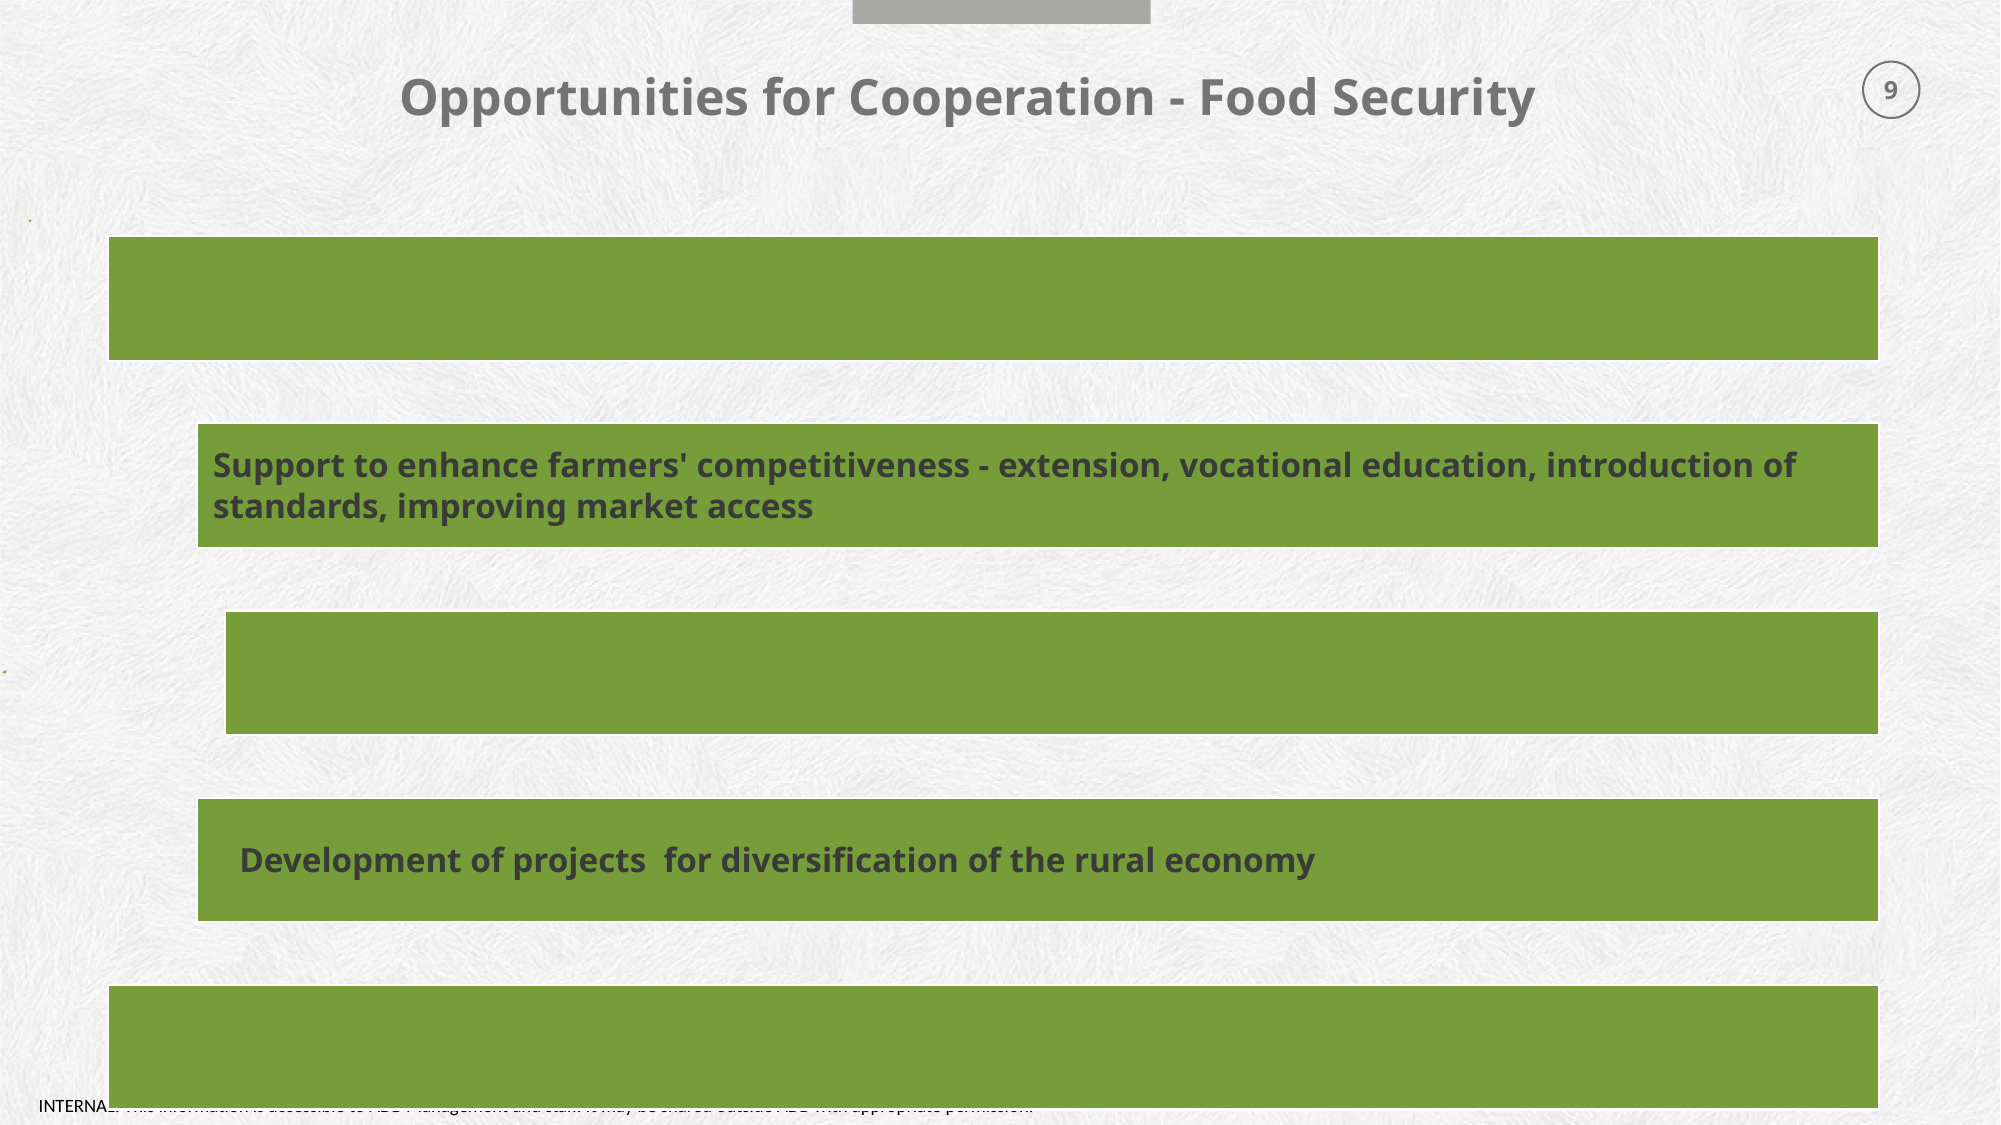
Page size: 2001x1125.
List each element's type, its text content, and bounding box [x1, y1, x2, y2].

text_box [852, 0, 1151, 25]
text_box Opportunities for Cooperation - Food Security [141, 58, 1812, 119]
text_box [0, 119, 1880, 1118]
picture [0, 0, 2001, 1125]
